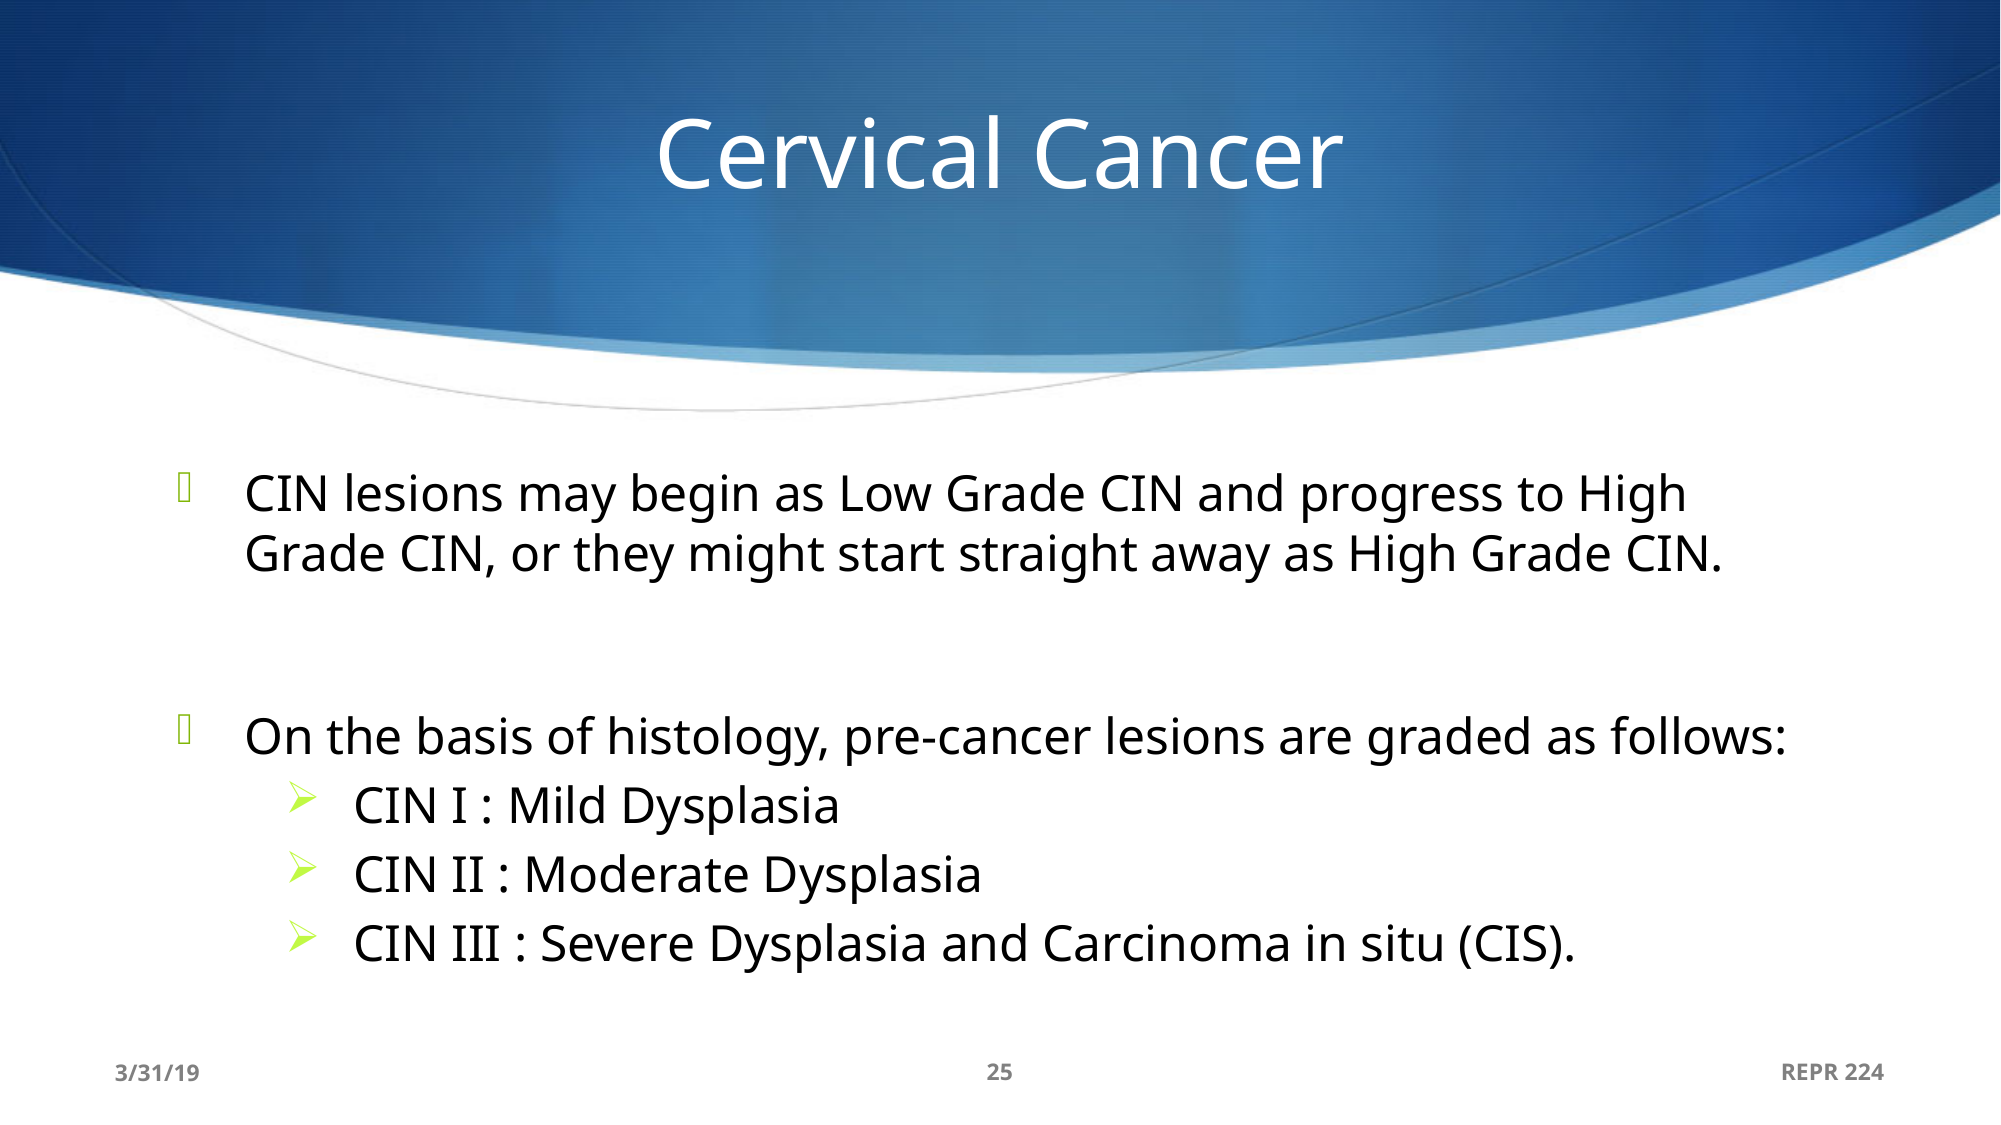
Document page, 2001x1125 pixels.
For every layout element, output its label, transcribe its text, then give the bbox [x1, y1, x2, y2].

title Cervical Cancer [99, 56, 1900, 245]
slide_number 25 [941, 1042, 1059, 1103]
footer REPR 224 [1266, 1042, 1900, 1103]
list CIN lesions may begin as Low Grade CIN and progress to High Grade CIN, or they might start straight away as High Grade CIN. On the basis of histology, pre-cancer lesions are graded as follows: CIN I : Mild Dysplasia CIN II : Moderate Dysplasia CIN III : Severe Dysplasia and Carcinoma in situ (CIS). [161, 454, 1838, 991]
picture [0, 0, 2001, 1125]
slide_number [99, 1042, 567, 1103]
